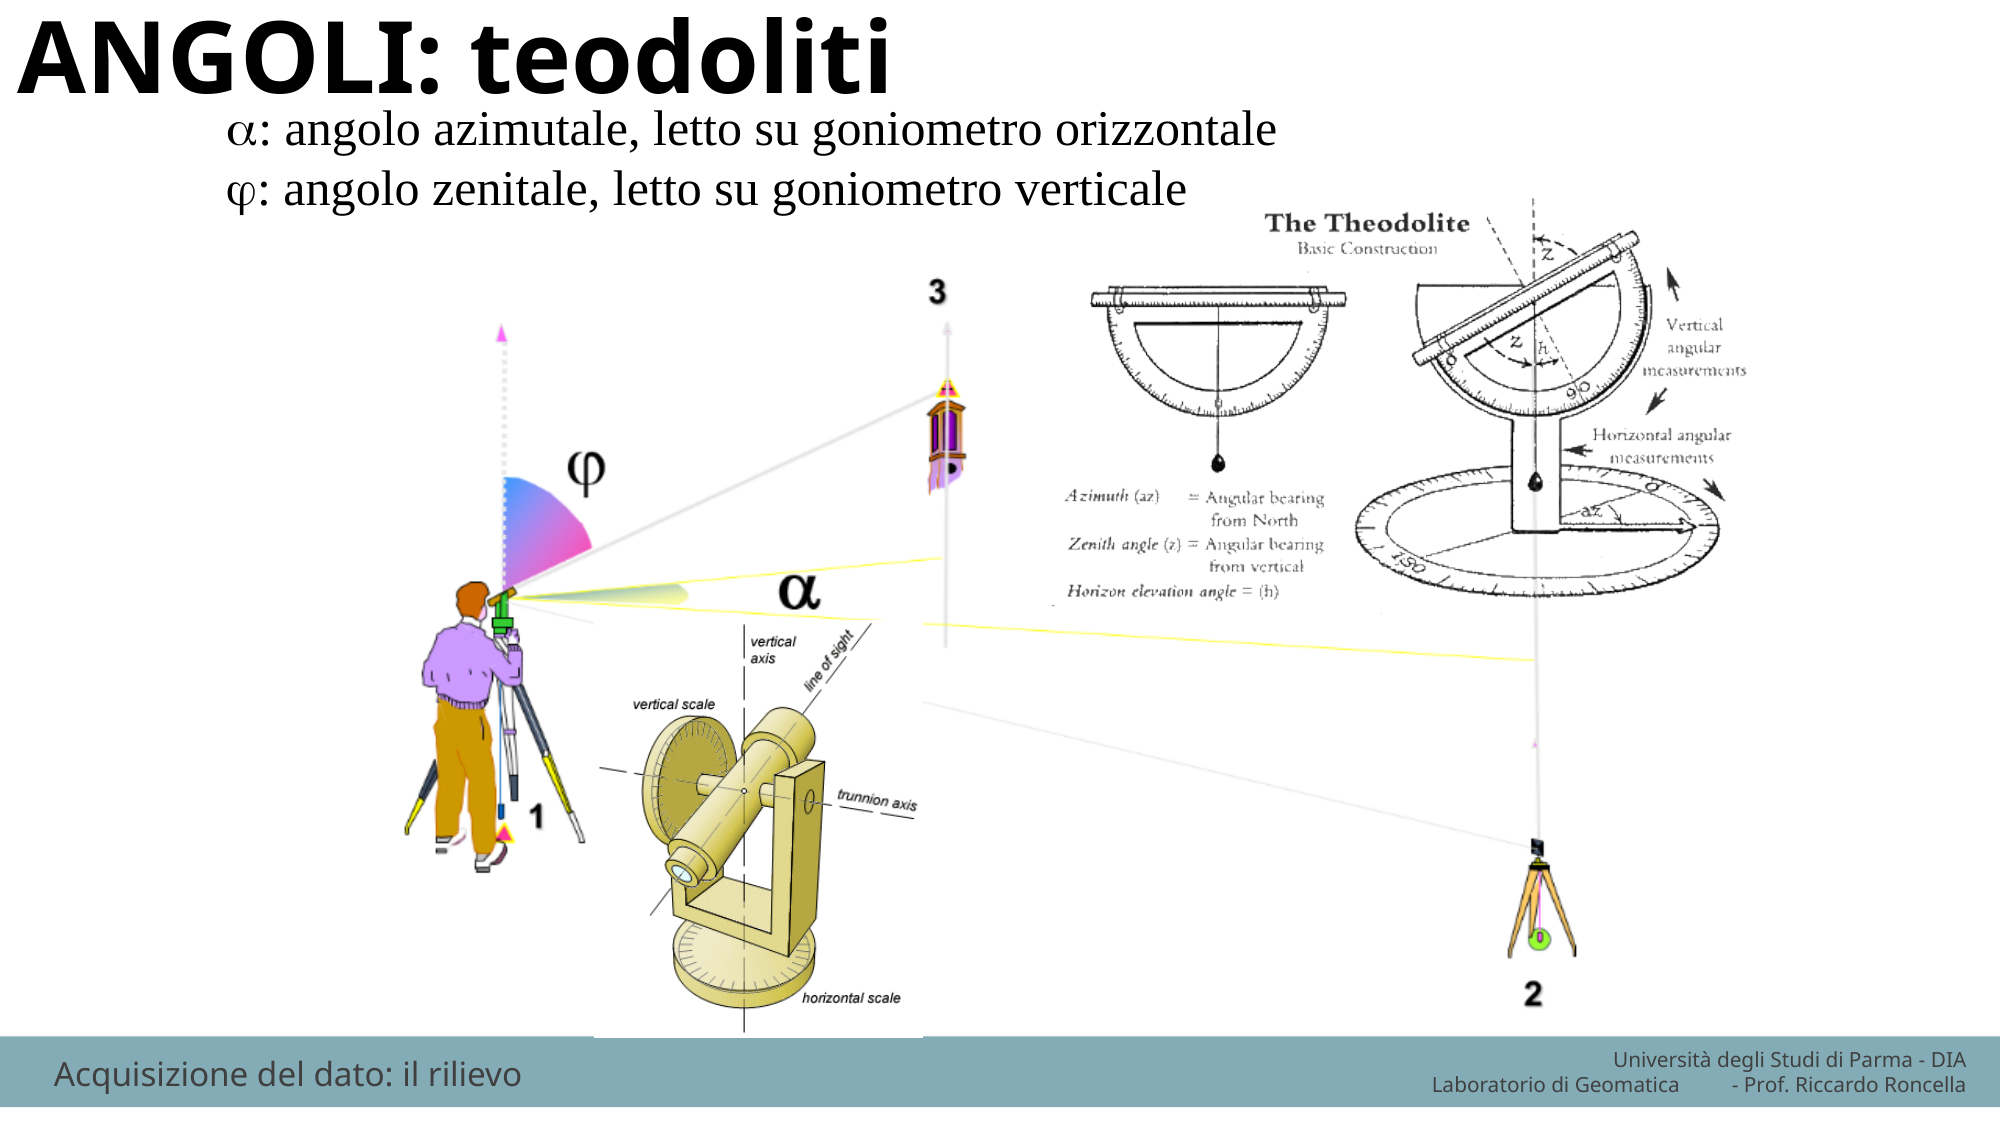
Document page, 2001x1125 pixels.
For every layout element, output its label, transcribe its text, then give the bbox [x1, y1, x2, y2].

text_box ANGOLI: teodoliti [2, 0, 1503, 123]
text_box a: angolo azimutale, letto su goniometro orizzontale j: angolo zenitale, letto su goniometro verticale [212, 87, 1294, 223]
picture [352, 198, 1753, 1038]
footer Acquisizione del dato: il rilievo [39, 1042, 1130, 1103]
